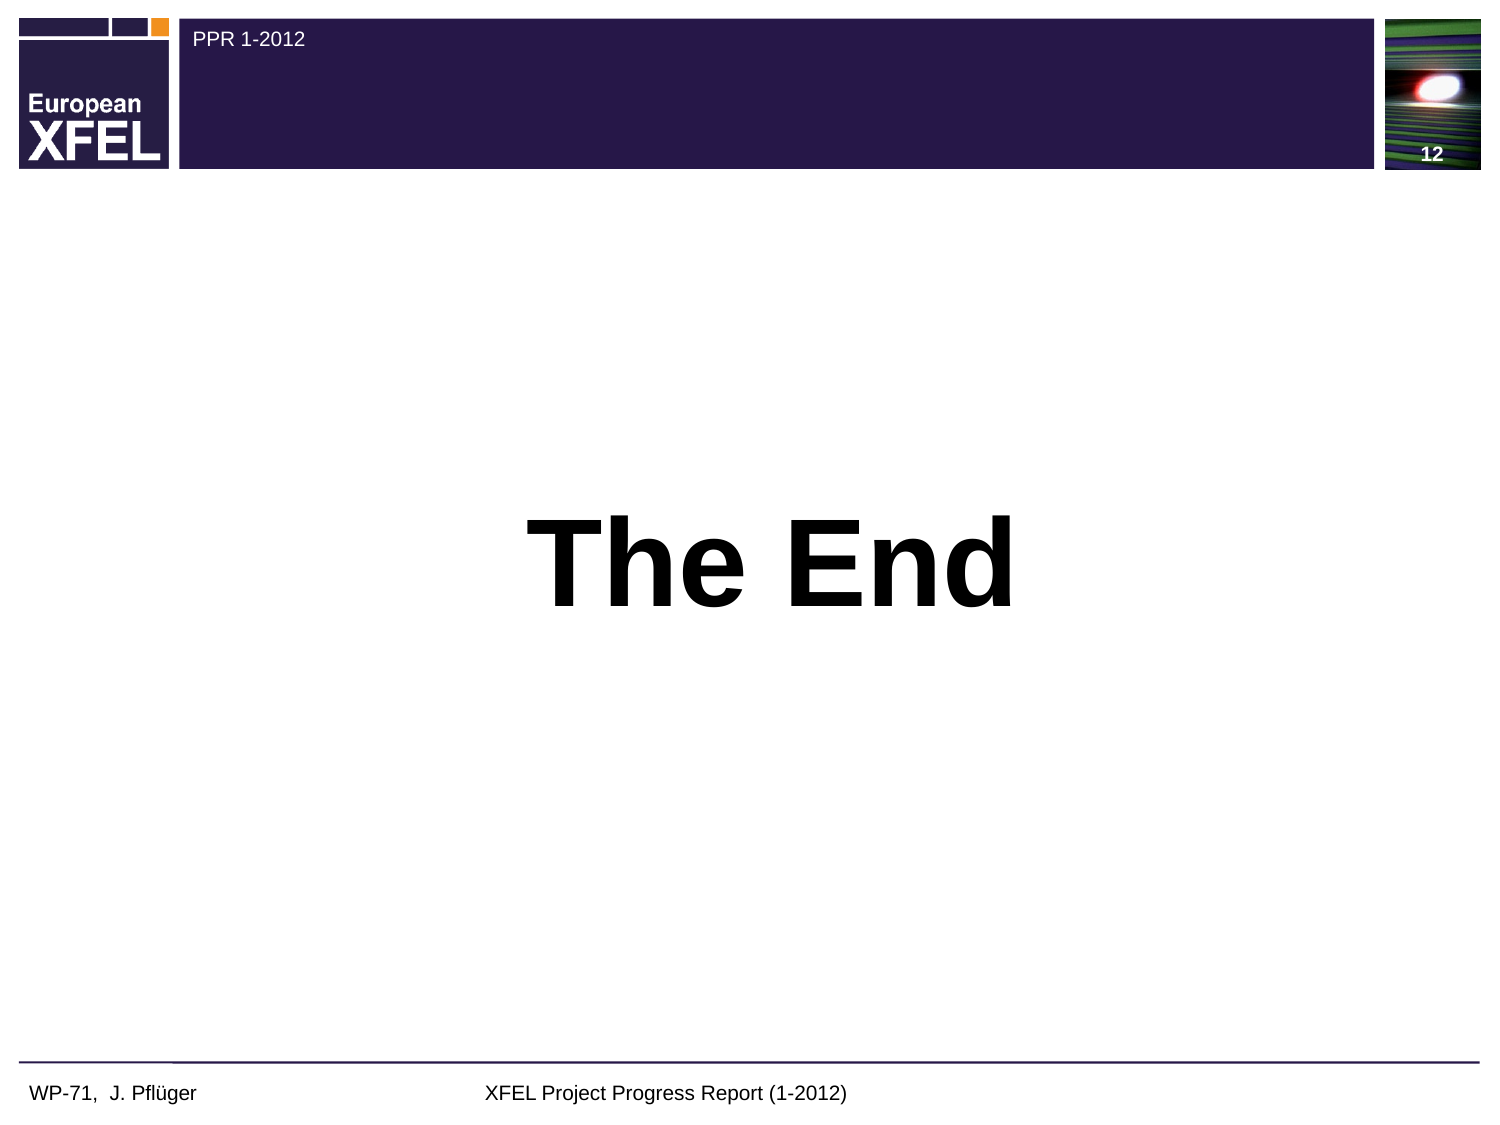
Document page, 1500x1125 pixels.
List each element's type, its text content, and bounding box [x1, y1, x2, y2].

list The End [482, 437, 1035, 640]
slide_number 12 [1384, 18, 1480, 169]
picture [1385, 19, 1481, 170]
picture [19, 18, 169, 169]
